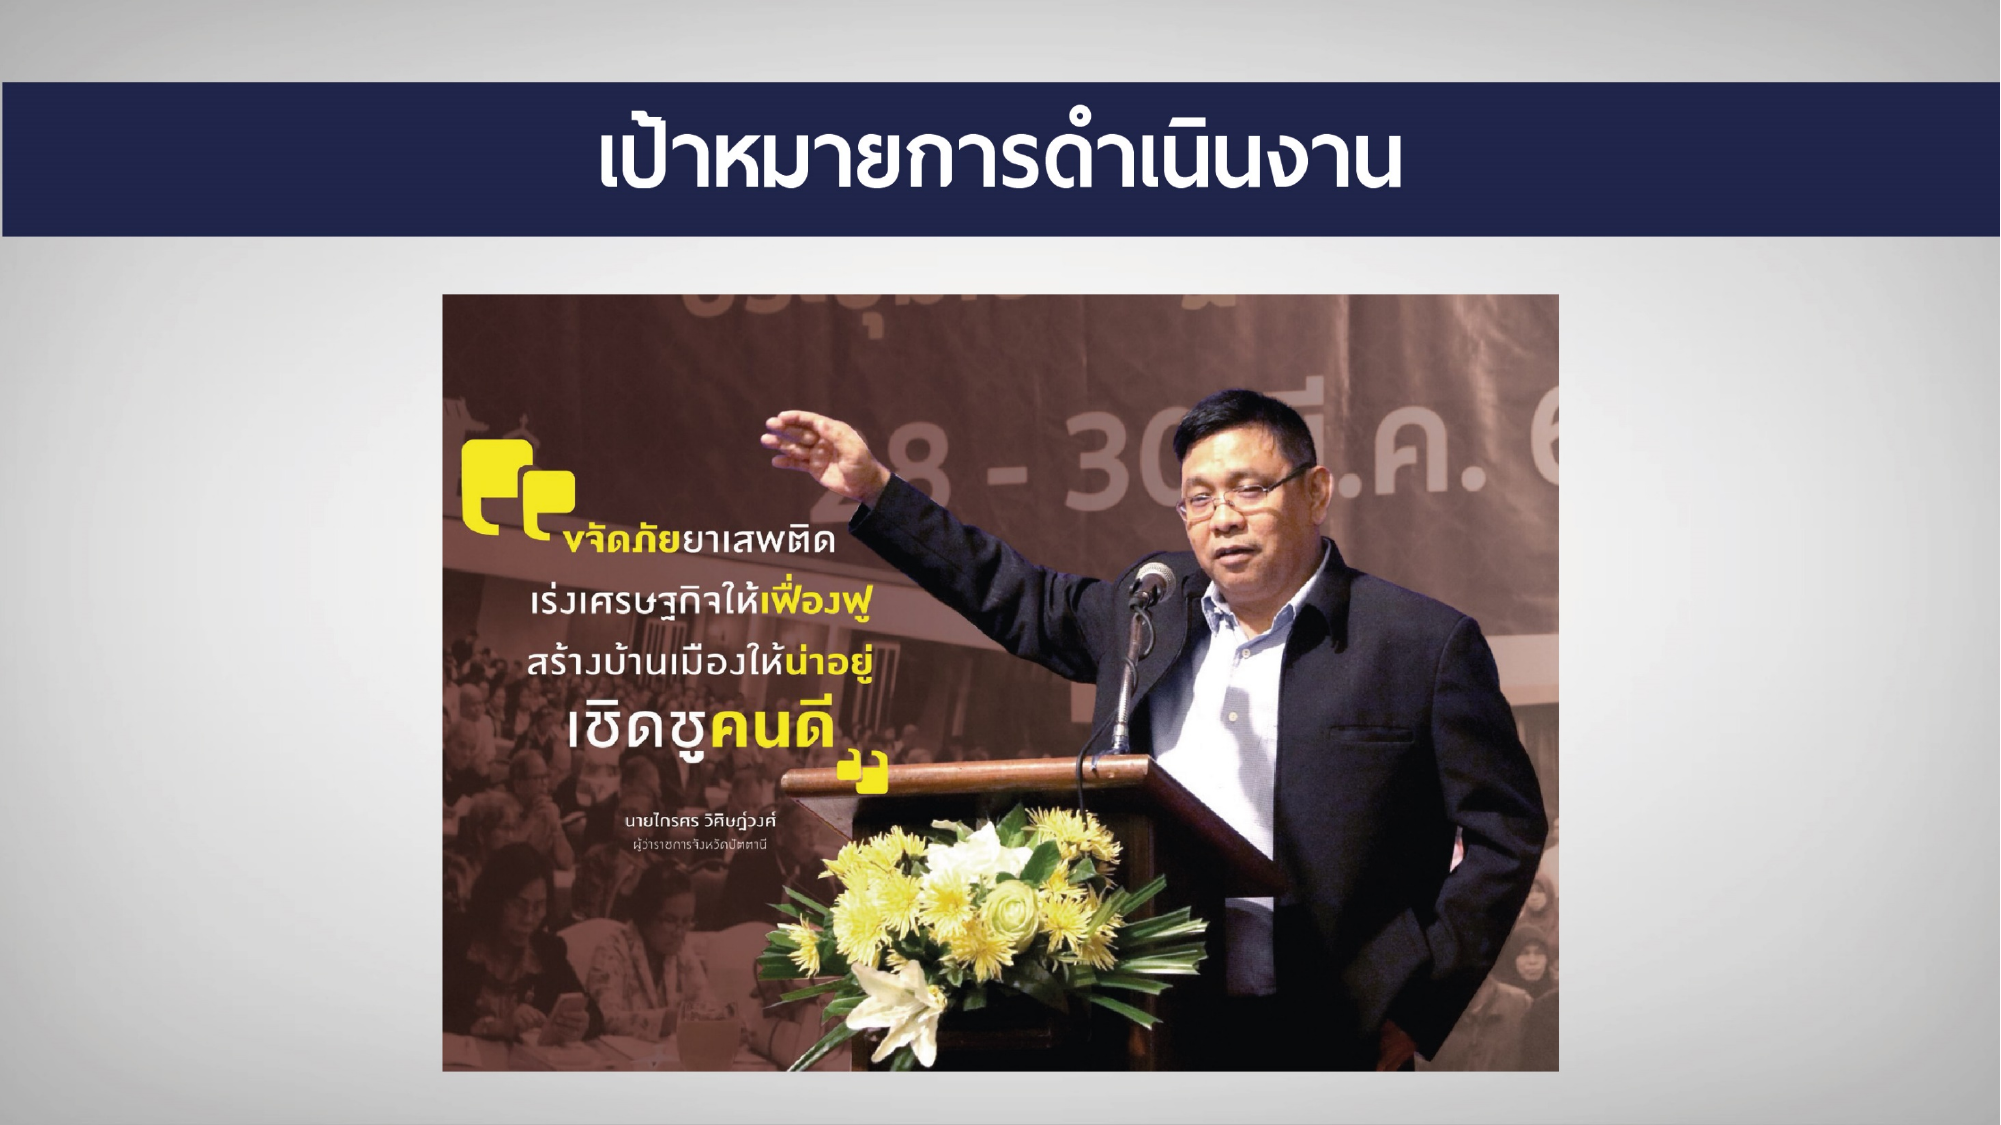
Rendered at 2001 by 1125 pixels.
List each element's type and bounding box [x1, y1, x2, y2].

list [0, 0, 2000, 1125]
